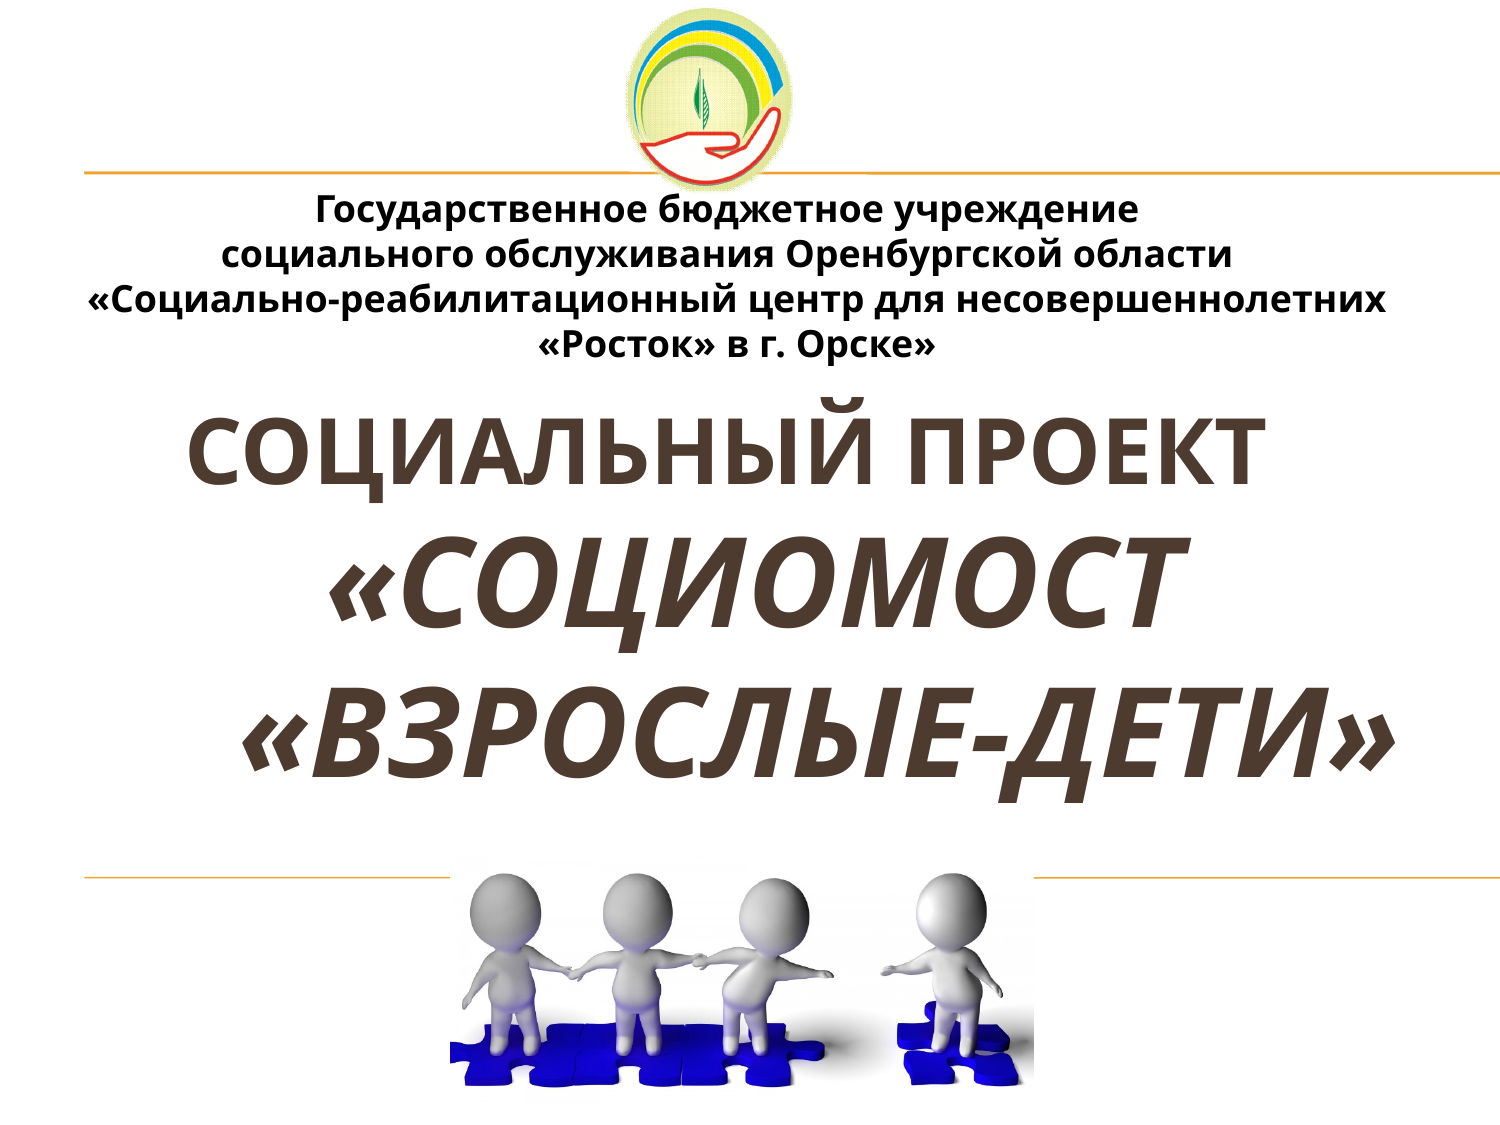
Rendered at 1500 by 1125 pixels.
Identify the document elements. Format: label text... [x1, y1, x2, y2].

picture [619, 0, 798, 197]
text_box Государственное бюджетное учреждение социального обслуживания Оренбургской области «Социально-реабилитационный центр для несовершеннолетних «Росток» в г. Орске» [41, 42, 1424, 418]
title Социальный проект «Социомост «взрослые-дети» [17, 385, 1459, 669]
picture [449, 856, 1034, 1104]
